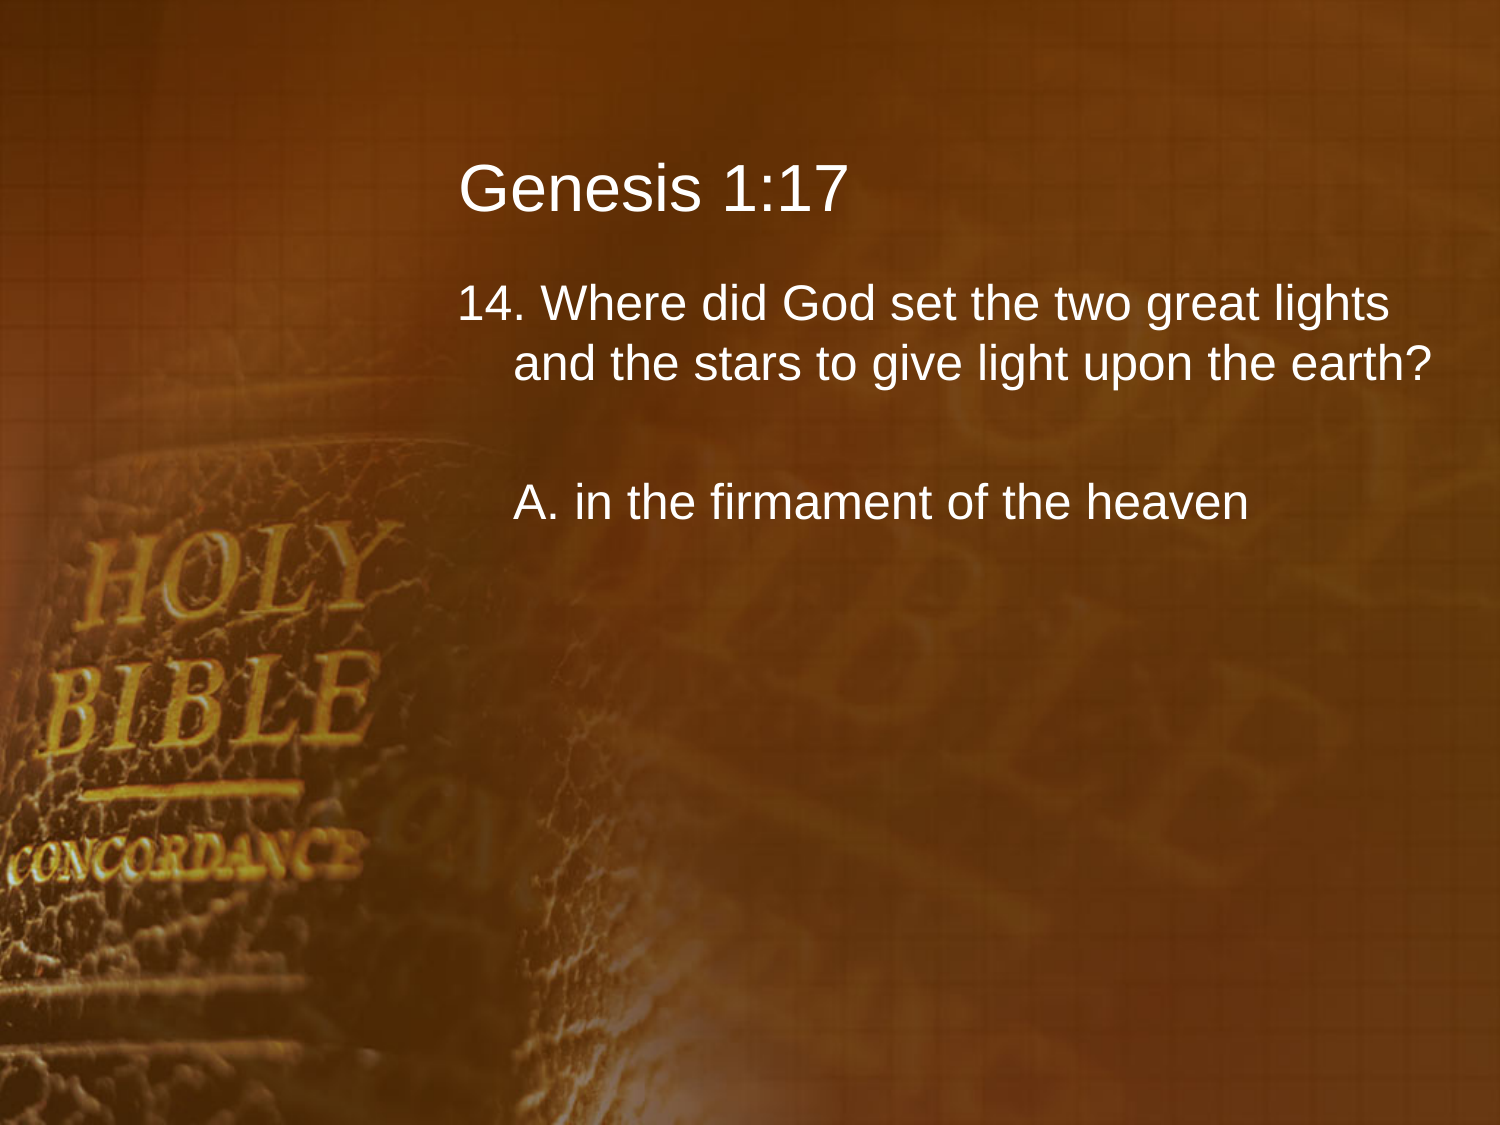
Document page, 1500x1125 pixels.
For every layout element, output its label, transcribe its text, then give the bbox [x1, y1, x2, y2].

list 14. Where did God set the two great lights and the stars to give light upon the earth? A. in the firmament of the heaven [441, 262, 1480, 1006]
picture [0, 0, 1500, 1125]
title Genesis 1:17 [443, 44, 1480, 233]
